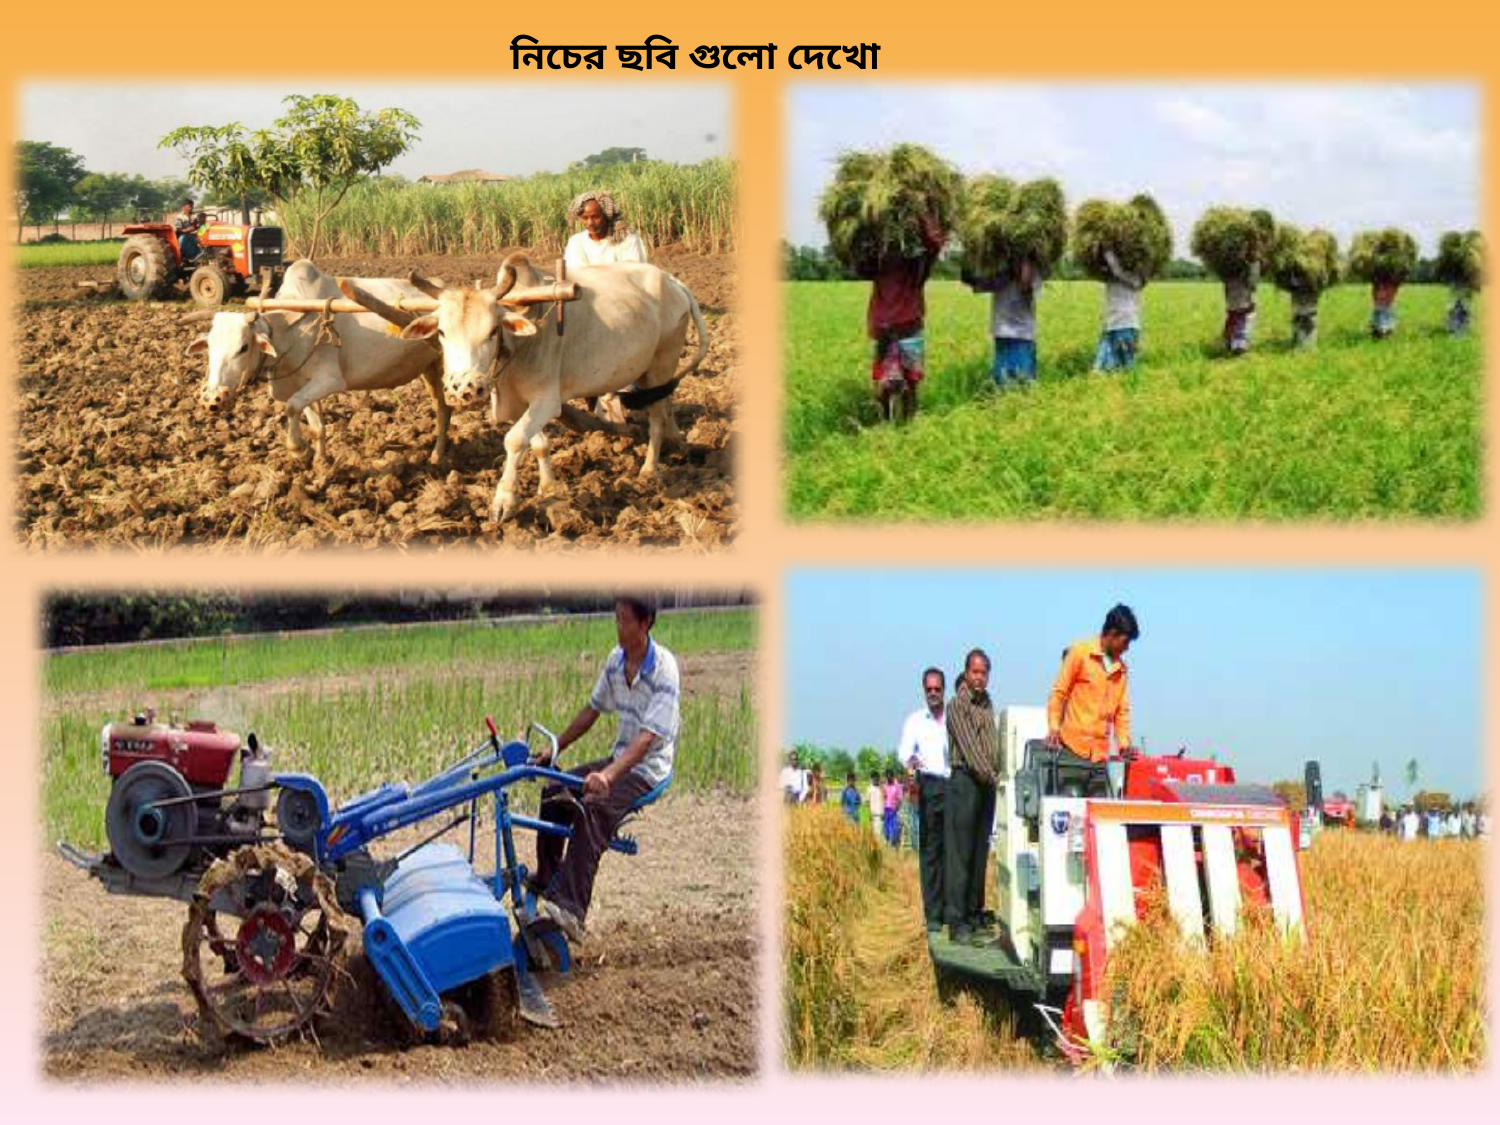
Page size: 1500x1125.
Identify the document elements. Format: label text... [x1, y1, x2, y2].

picture [24, 549, 1500, 1101]
text_box নিচের ছবি গুলো দেখো [495, 24, 896, 85]
picture [0, 62, 751, 563]
picture [766, 62, 1500, 538]
